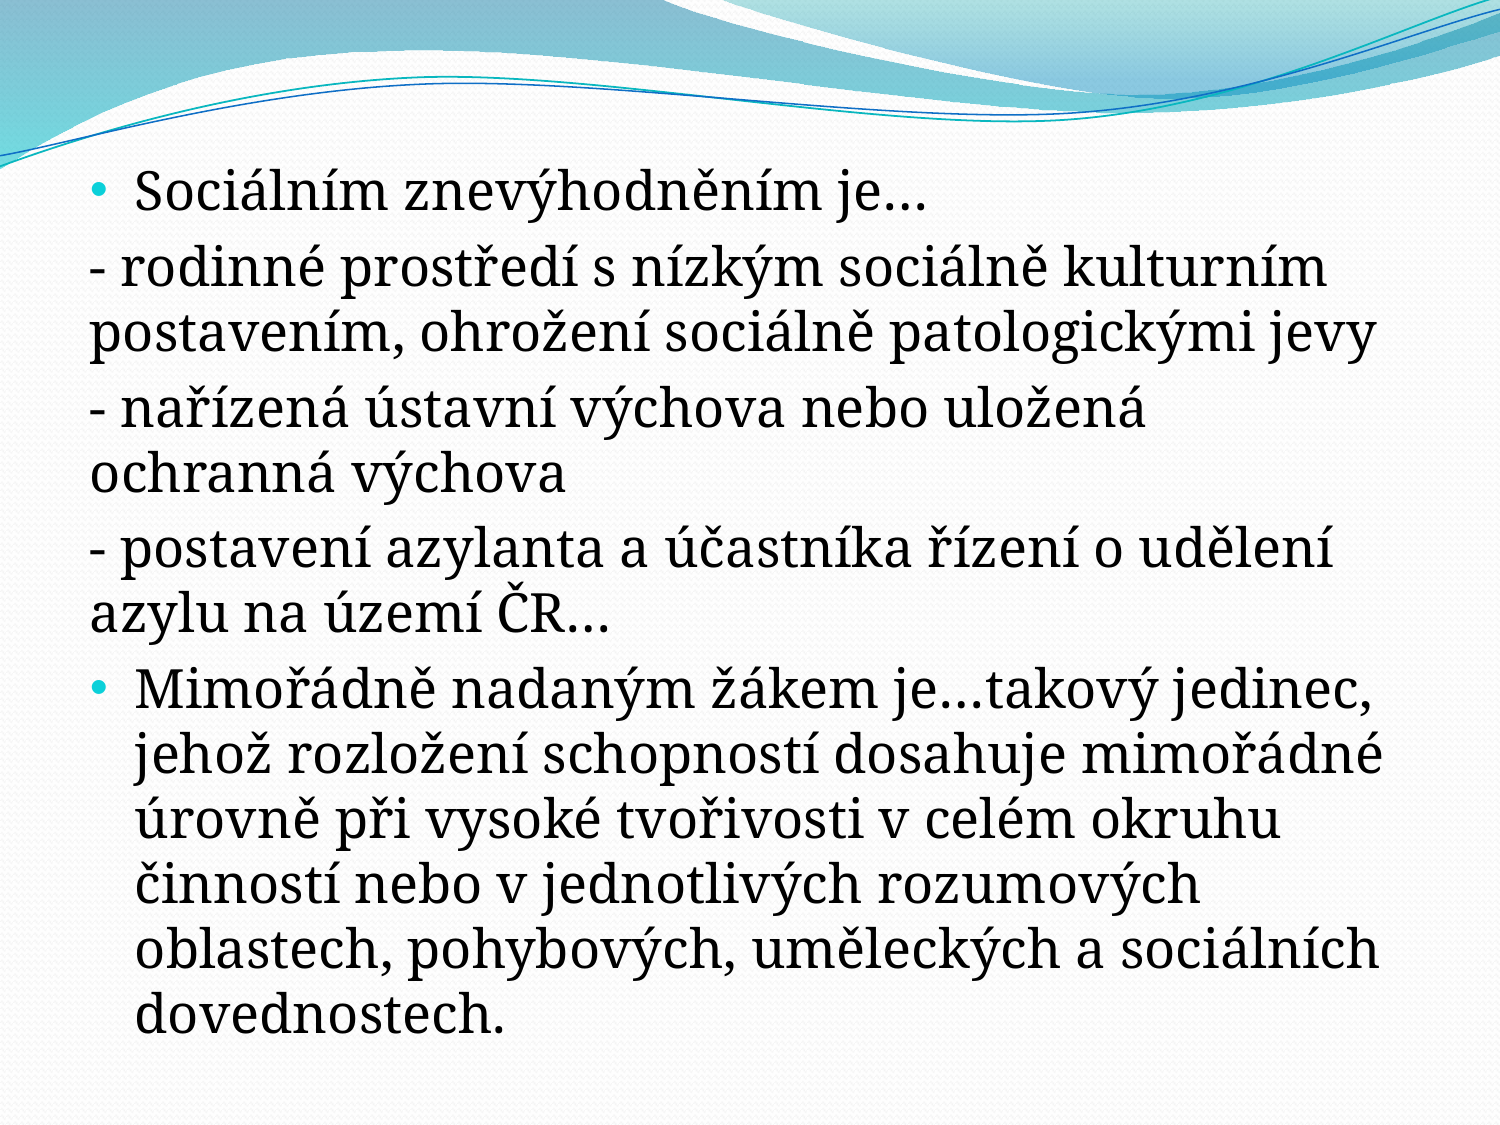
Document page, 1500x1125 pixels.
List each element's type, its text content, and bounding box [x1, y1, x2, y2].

list Sociálním znevýhodněním je… - rodinné prostředí s nízkým sociálně kulturním postavením, ohrožení sociálně patologickými jevy - nařízená ústavní výchova nebo uložená ochranná výchova - postavení azylanta a účastníka řízení o udělení azylu na území ČR… Mimořádně nadaným žákem je…takový jedinec, jehož rozložení schopností dosahuje mimořádné úrovně při vysoké tvořivosti v celém okruhu činností nebo v jednotlivých rozumových oblastech, pohybových, uměleckých a sociálních dovednostech. [75, 149, 1425, 1038]
